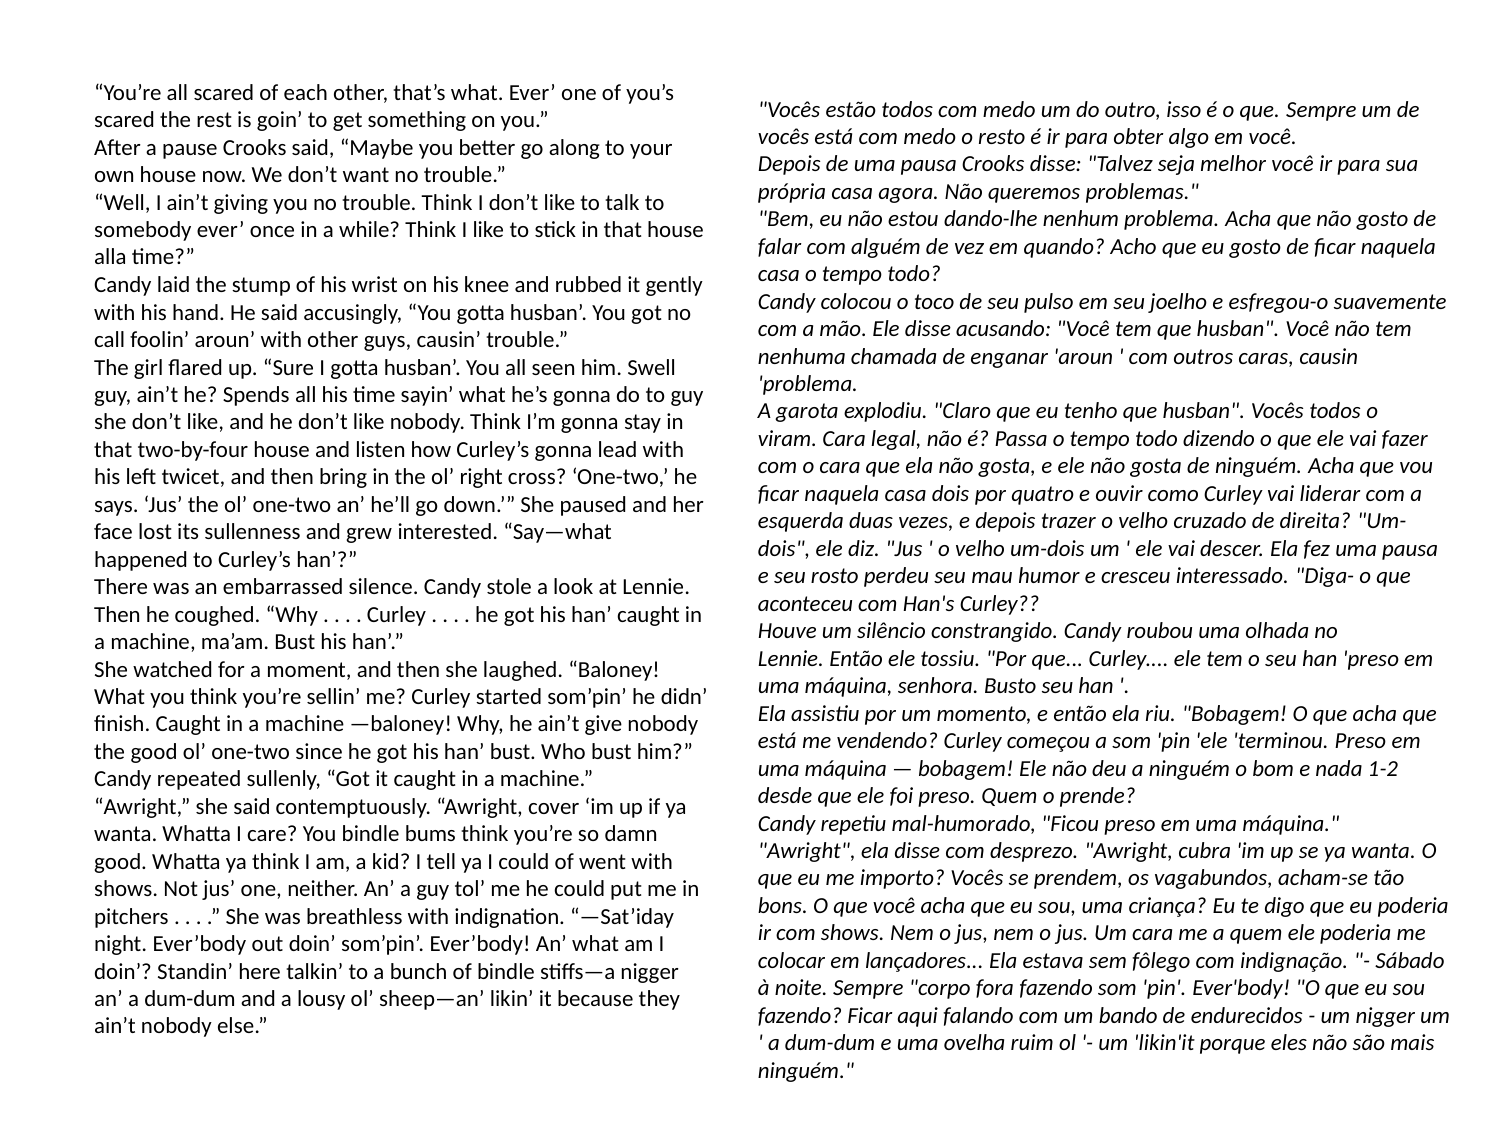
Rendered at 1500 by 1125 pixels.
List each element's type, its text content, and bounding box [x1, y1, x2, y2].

text_box "Vocês estão todos com medo um do outro, isso é o que. Sempre um de vocês está com medo o resto é ir para obter algo em você. Depois de uma pausa Crooks disse: "Talvez seja melhor você ir para sua própria casa agora. Não queremos problemas." "Bem, eu não estou dando-lhe nenhum problema. Acha que não gosto de falar com alguém de vez em quando? Acho que eu gosto de ficar naquela casa o tempo todo? Candy colocou o toco de seu pulso em seu joelho e esfregou-o suavemente com a mão. Ele disse acusando: "Você tem que husban". Você não tem nenhuma chamada de enganar 'aroun ' com outros caras, causin 'problema. A garota explodiu. "Claro que eu tenho que husban". Vocês todos o viram. Cara legal, não é? Passa o tempo todo dizendo o que ele vai fazer com o cara que ela não gosta, e ele não gosta de ninguém. Acha que vou ficar naquela casa dois por quatro e ouvir como Curley vai liderar com a esquerda duas vezes, e depois trazer o velho cruzado de direita? "Um-dois", ele diz. "Jus ' o velho um-dois um ' ele vai descer. Ela fez uma pausa e seu rosto perdeu seu mau humor e cresceu interessado. "Diga- o que aconteceu com Han's Curley?? Houve um silêncio constrangido. Candy roubou uma olhada no Lennie. Então ele tossiu. "Por que... Curley.... ele tem o seu han 'preso em uma máquina, senhora. Busto seu han '. Ela assistiu por um momento, e então ela riu. "Bobagem! O que acha que está me vendendo? Curley começou a som 'pin 'ele 'terminou. Preso em uma máquina — bobagem! Ele não deu a ninguém o bom e nada 1-2 desde que ele foi preso. Quem o prende? Candy repetiu mal-humorado, "Ficou preso em uma máquina." "Awright", ela disse com desprezo. "Awright, cubra 'im up se ya wanta. O que eu me importo? Vocês se prendem, os vagabundos, acham-se tão bons. O que você acha que eu sou, uma criança? Eu te digo que eu poderia ir com shows. Nem o jus, nem o jus. Um cara me a quem ele poderia me colocar em lançadores... Ela estava sem fôlego com indignação. "- Sábado à noite. Sempre "corpo fora fazendo som 'pin'. Ever'body! "O que eu sou fazendo? Ficar aqui falando com um bando de endurecidos - um nigger um ' a dum-dum e uma ovelha ruim ol '- um 'likin'it porque eles não são mais ninguém." [743, 86, 1467, 1118]
text_box “You’re all scared of each other, that’s what. Ever’ one of you’s scared the rest is goin’ to get something on you.” After a pause Crooks said, “Maybe you better go along to your own house now. We don’t want no trouble.” “Well, I ain’t giving you no trouble. Think I don’t like to talk to somebody ever’ once in a while? Think I like to stick in that house alla time?” Candy laid the stump of his wrist on his knee and rubbed it gently with his hand. He said accusingly, “You gotta husban’. You got no call foolin’ aroun’ with other guys, causin’ trouble.” The girl flared up. “Sure I gotta husban’. You all seen him. Swell guy, ain’t he? Spends all his time sayin’ what he’s gonna do to guy she don’t like, and he don’t like nobody. Think I’m gonna stay in that two-by-four house and listen how Curley’s gonna lead with his left twicet, and then bring in the ol’ right cross? ‘One-two,’ he says. ‘Jus’ the ol’ one-two an’ he’ll go down.’” She paused and her face lost its sullenness and grew interested. “Say—what happened to Curley’s han’?” There was an embarrassed silence. Candy stole a look at Lennie. Then he coughed. “Why . . . . Curley . . . . he got his han’ caught in a machine, ma’am. Bust his han’.” She watched for a moment, and then she laughed. “Baloney! What you think you’re sellin’ me? Curley started som’pin’ he didn’ finish. Caught in a machine —baloney! Why, he ain’t give nobody the good ol’ one-two since he got his han’ bust. Who bust him?” Candy repeated sullenly, “Got it caught in a machine.” “Awright,” she said contemptuously. “Awright, cover ‘im up if ya wanta. Whatta I care? You bindle bums think you’re so damn good. Whatta ya think I am, a kid? I tell ya I could of went with shows. Not jus’ one, neither. An’ a guy tol’ me he could put me in pitchers . . . .” She was breathless with indignation. “—Sat’iday night. Ever’body out doin’ som’pin’. Ever’body! An’ what am I doin’? Standin’ here talkin’ to a bunch of bindle stiffs—a nigger an’ a dum-dum and a lousy ol’ sheep—an’ likin’ it because they ain’t nobody else.” [79, 70, 729, 1069]
